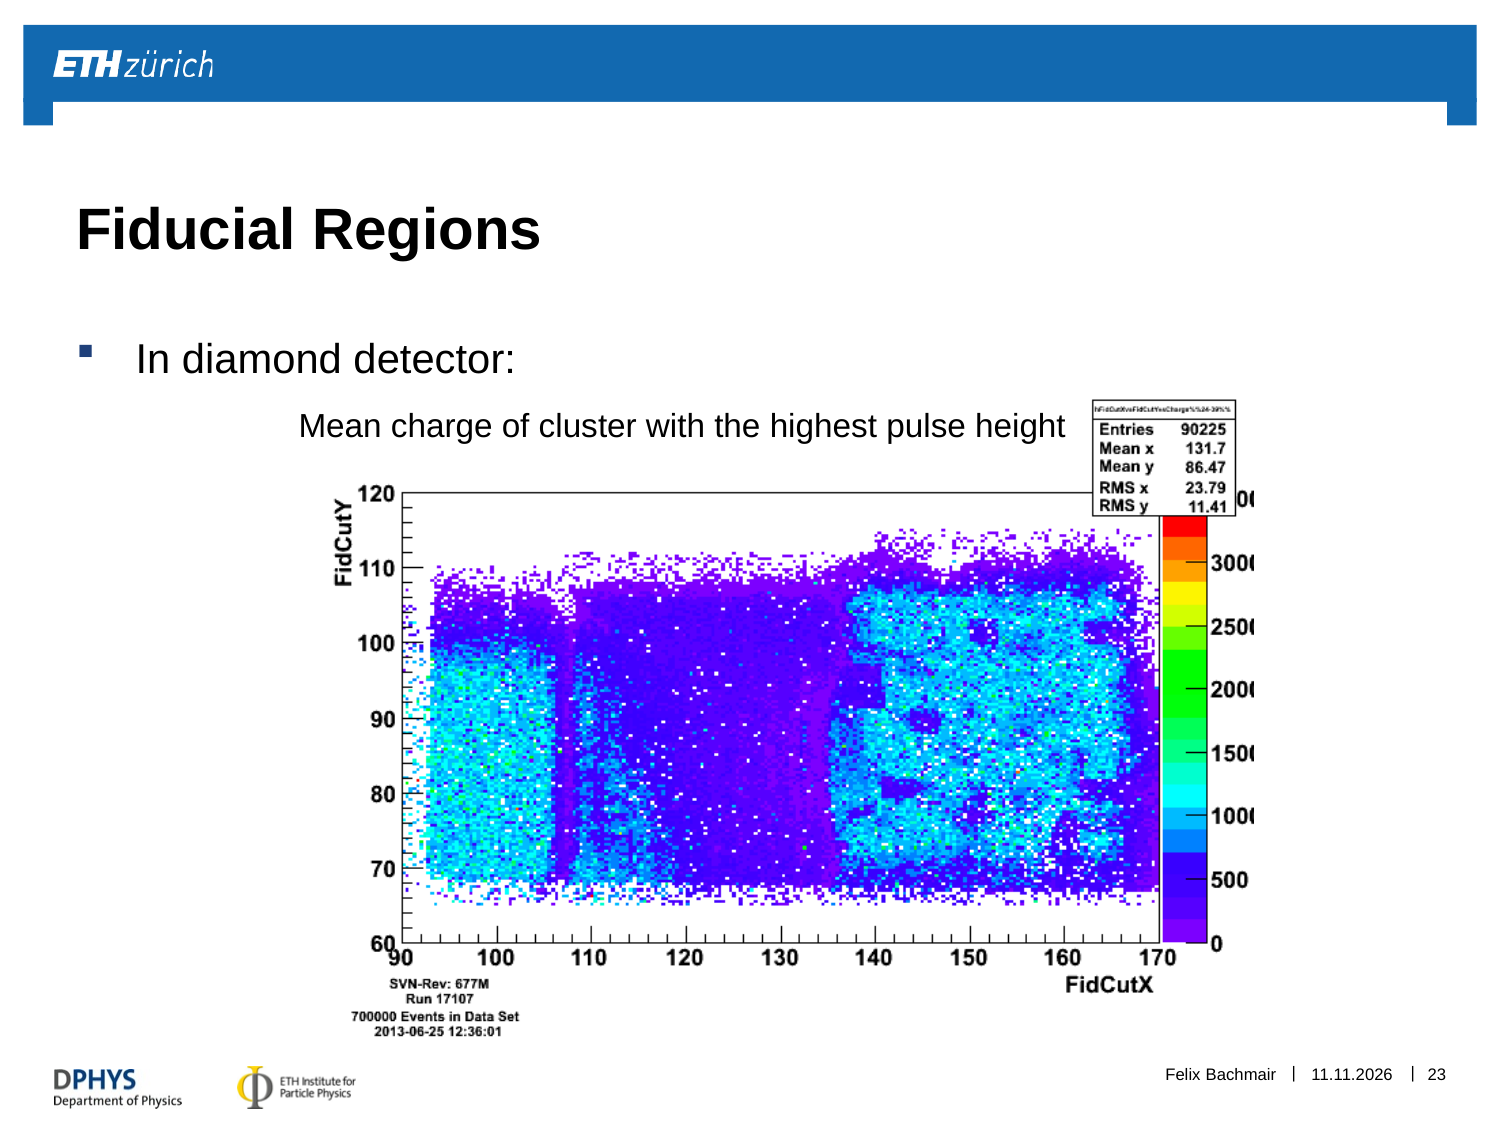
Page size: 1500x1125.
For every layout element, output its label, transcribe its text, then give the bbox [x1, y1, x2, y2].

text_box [283, 397, 1254, 1039]
picture [237, 1066, 372, 1109]
slide_number 23 [1415, 1034, 1459, 1112]
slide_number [1302, 1034, 1403, 1112]
footer Felix Bachmair [750, 1034, 1277, 1112]
title Fiducial Regions [53, 101, 1447, 262]
list In diamond detector: [53, 332, 1447, 1023]
picture [54, 1069, 182, 1109]
